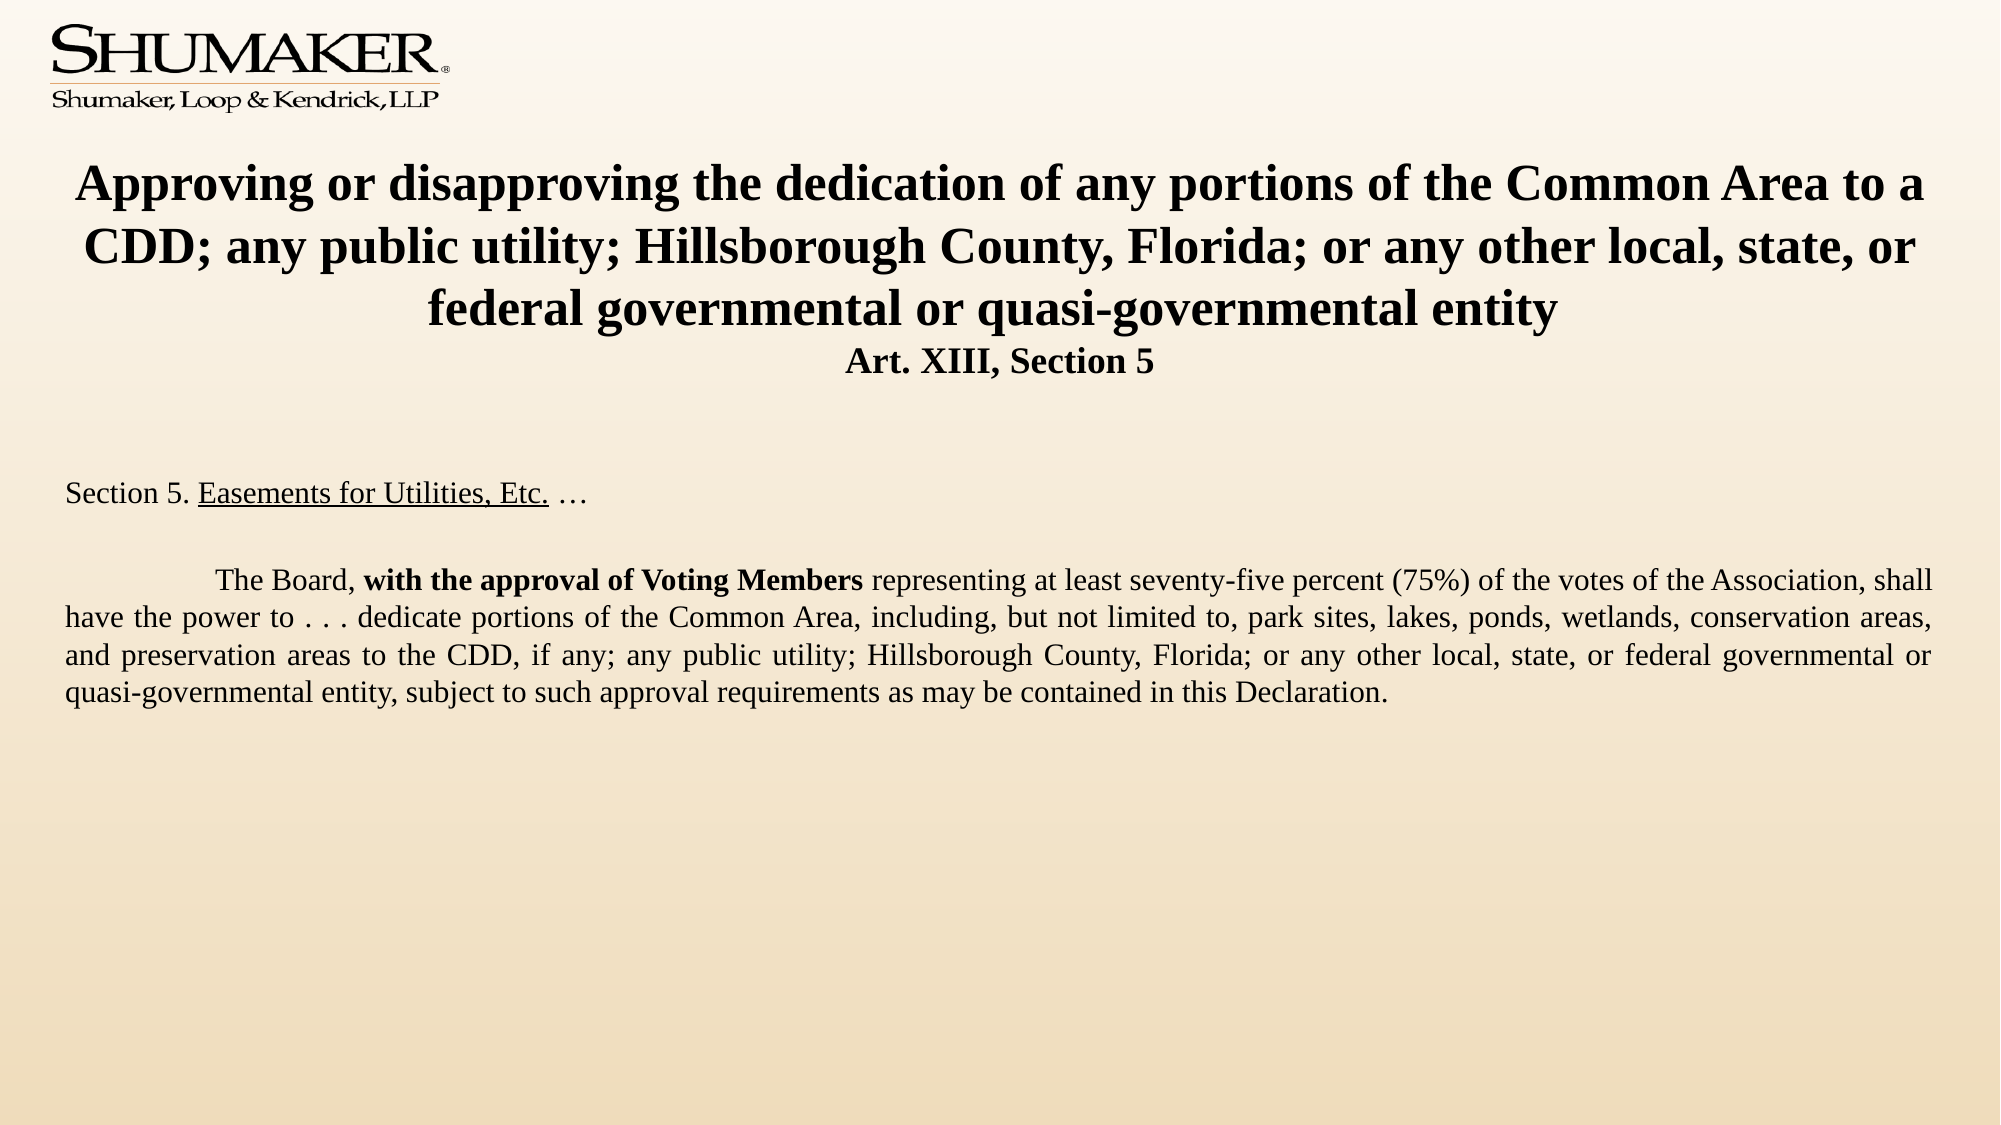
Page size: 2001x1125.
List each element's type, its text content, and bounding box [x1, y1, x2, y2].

picture [50, 24, 450, 113]
title Approving or disapproving the dedication of any portions of the Common Area to a CDD; any public utility; Hillsborough County, Florida; or any other local, state, or federal governmental or quasi-governmental entity Art. XIII, Section 5 [50, 140, 1950, 422]
list Section 5. Easements for Utilities, Etc. … The Board, with the approval of Voting Members representing at least seventy-five percent (75%) of the votes of the Association, shall have the power to . . . dedicate portions of the Common Area, including, but not limited to, park sites, lakes, ponds, wetlands, conservation areas, and preservation areas to the CDD, if any; any public utility; Hillsborough County, Florida; or any other local, state, or federal governmental or quasi-governmental entity, subject to such approval requirements as may be contained in this Declaration. [50, 464, 1950, 699]
